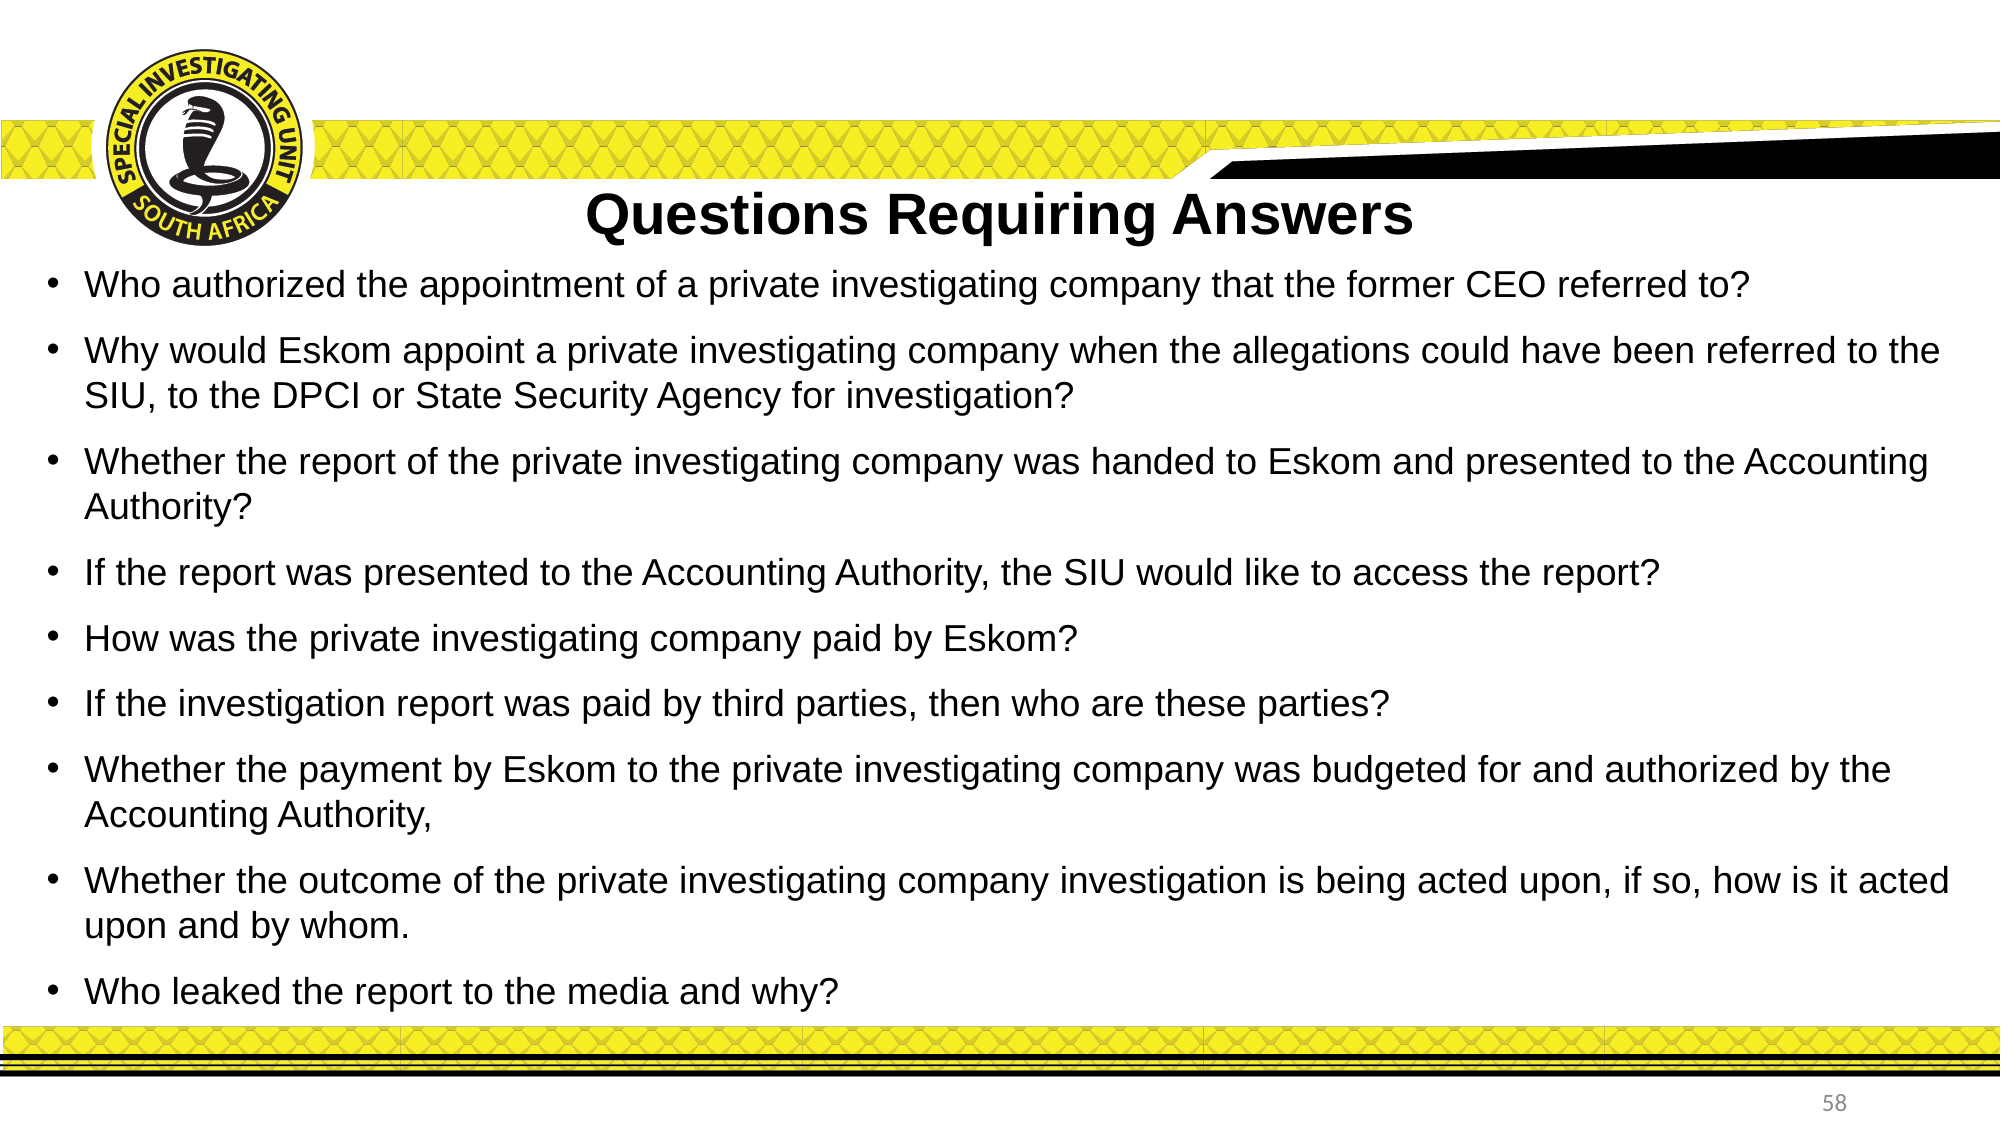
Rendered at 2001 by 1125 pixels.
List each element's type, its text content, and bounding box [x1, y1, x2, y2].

title Questions Requiring Answers [137, 162, 1863, 252]
list Who authorized the appointment of a private investigating company that the former CEO referred to? Why would Eskom appoint a private investigating company when the allegations could have been referred to the SIU, to the DPCI or State Security Agency for investigation? Whether the report of the private investigating company was handed to Eskom and presented to the Accounting Authority? If the report was presented to the Accounting Authority, the SIU would like to access the report? How was the private investigating company paid by Eskom? If the investigation report was paid by third parties, then who are these parties? Whether the payment by Eskom to the private investigating company was budgeted for and authorized by the Accounting Authority, Whether the outcome of the private investigating company investigation is being acted upon, if so, how is it acted upon and by whom. Who leaked the report to the media and why? [31, 252, 1979, 1030]
slide_number 58 [1412, 1072, 1863, 1125]
picture [0, 0, 2000, 1125]
